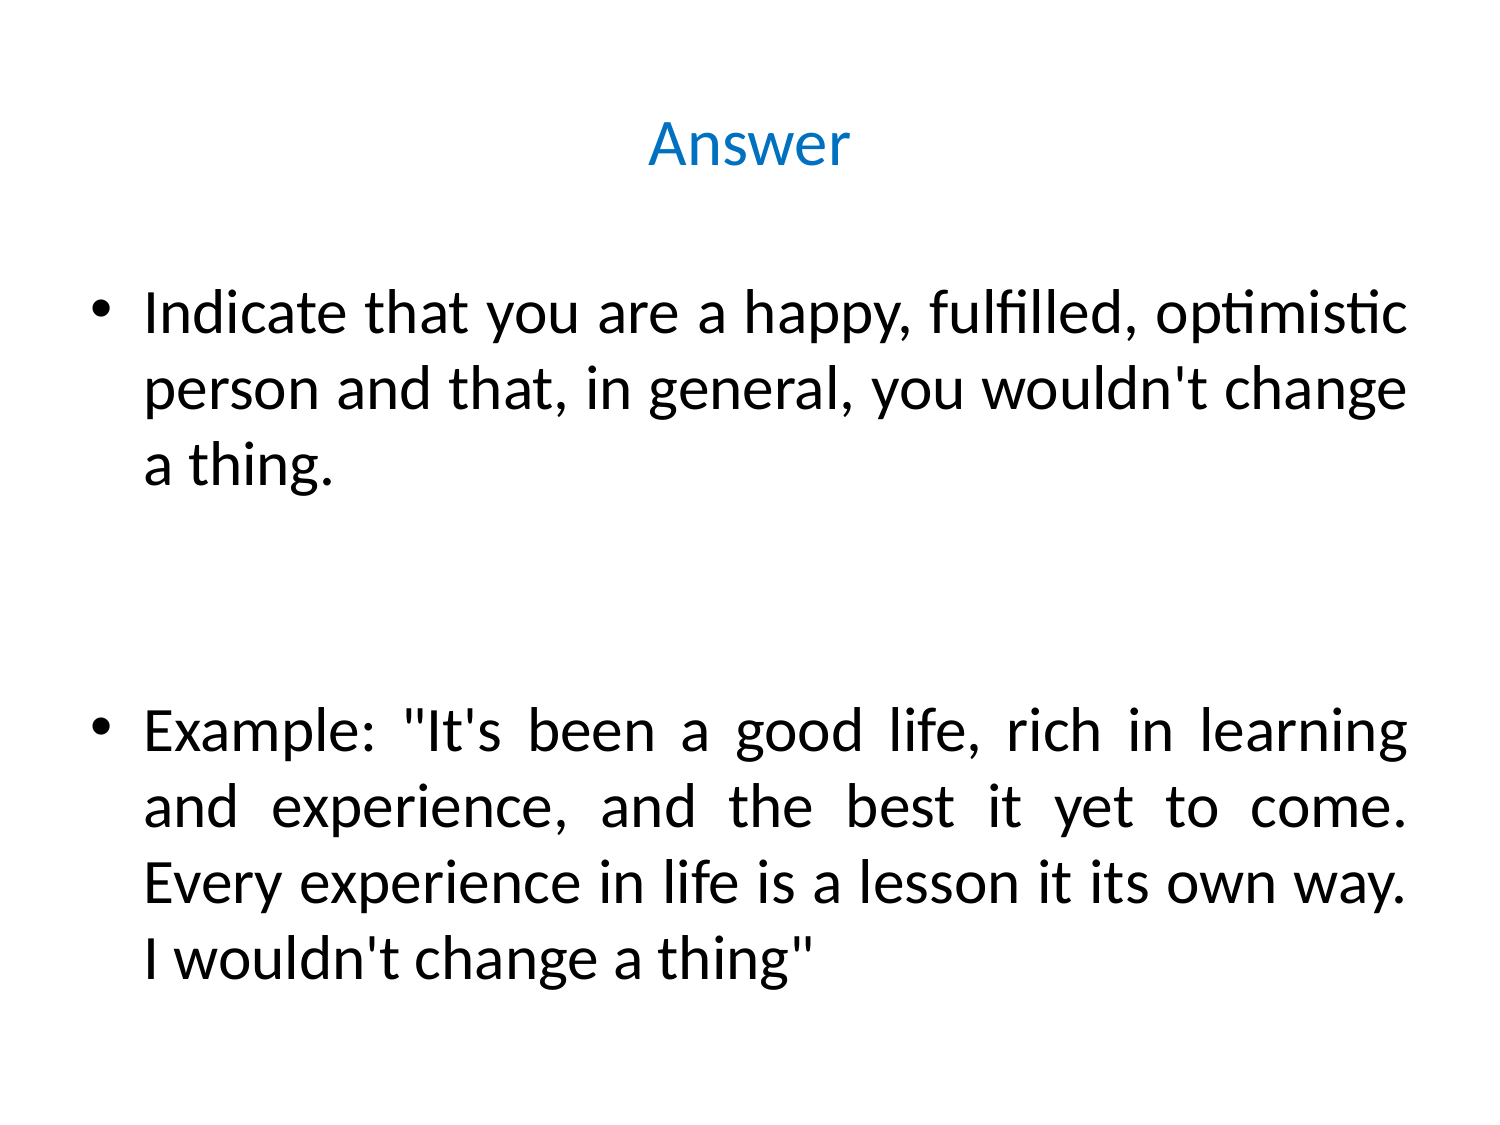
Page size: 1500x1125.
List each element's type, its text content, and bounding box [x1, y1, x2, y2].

list Indicate that you are a happy, fulfilled, optimistic person and that, in general, you wouldn't change a thing. Example: "It's been a good life, rich in learning and experience, and the best it yet to come. Every experience in life is a lesson it its own way. I wouldn't change a thing" [75, 262, 1425, 1005]
title Answer [75, 45, 1425, 233]
